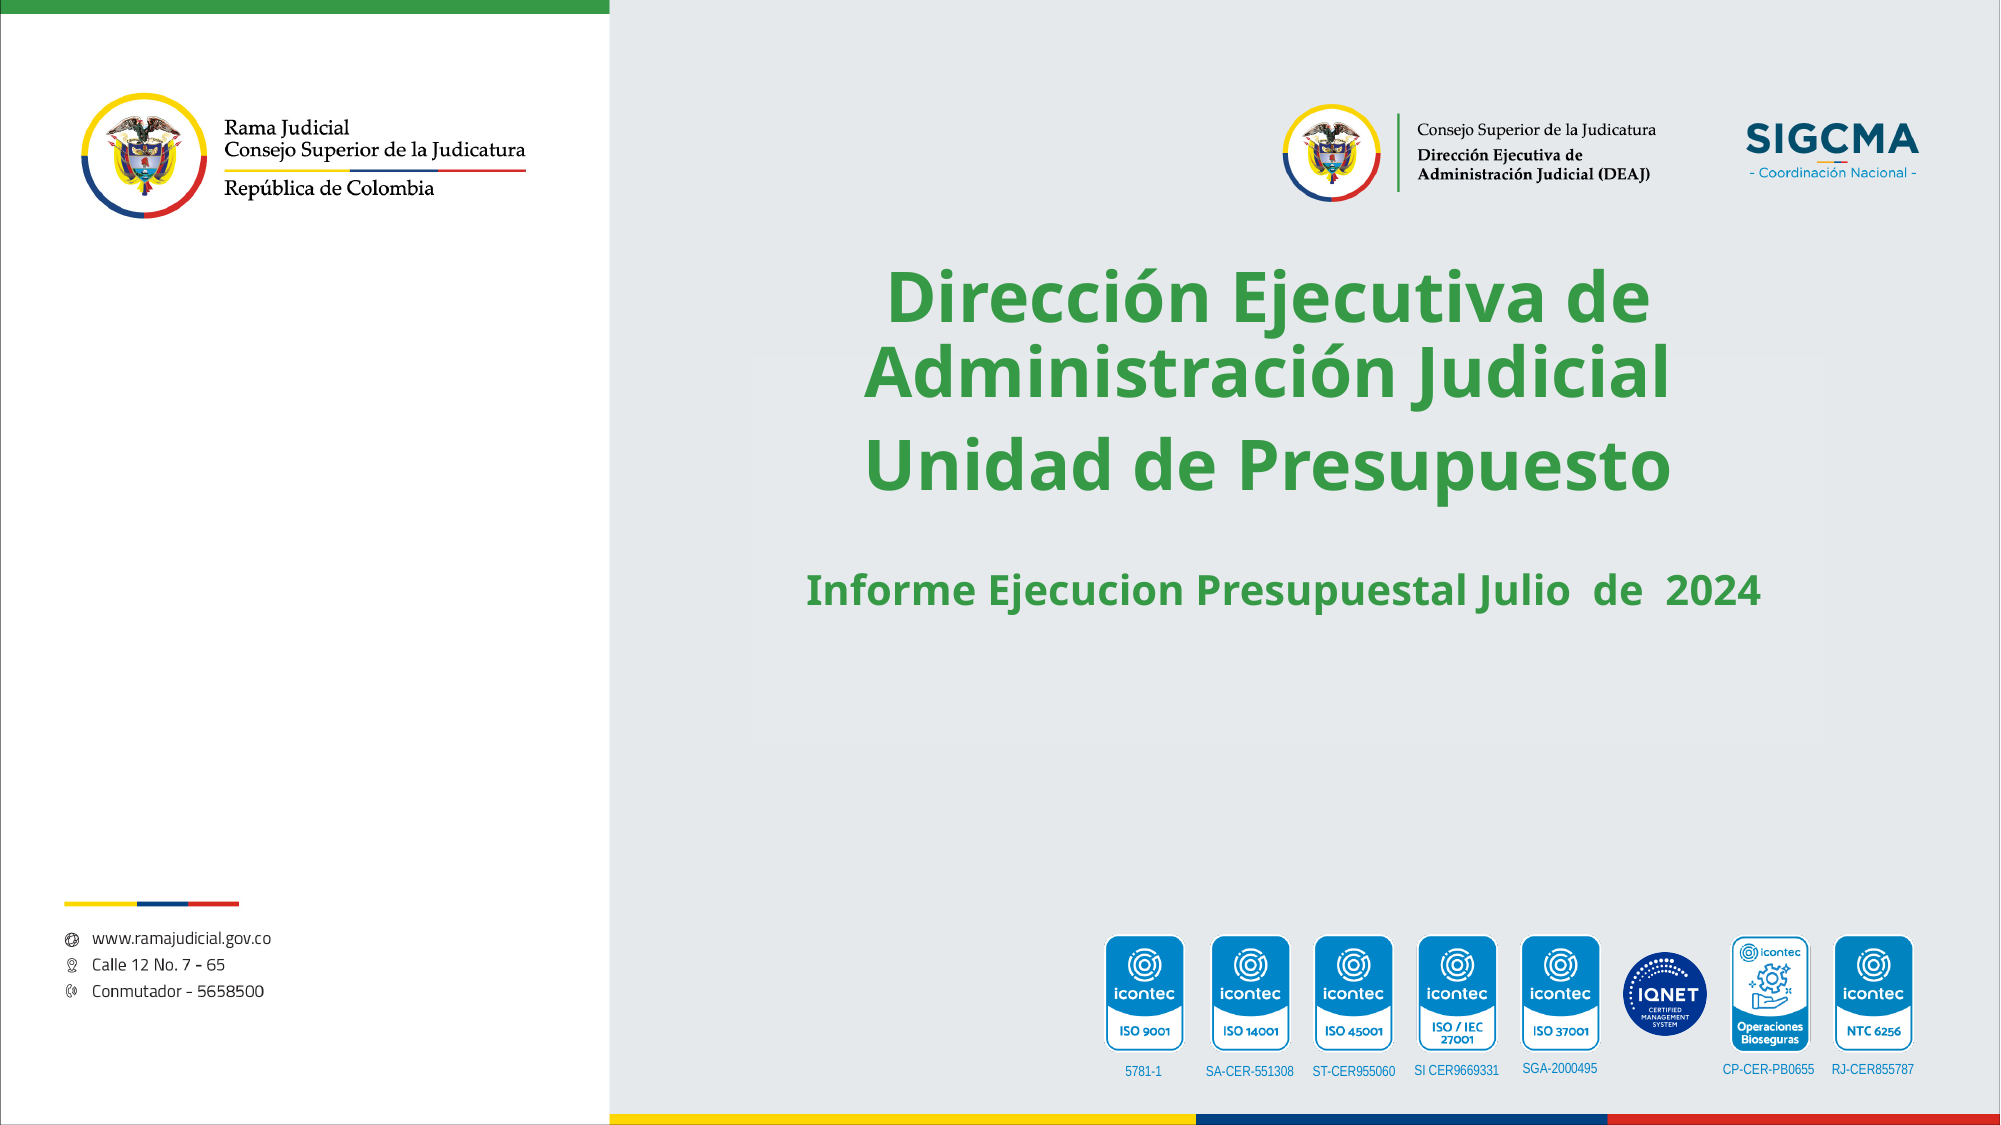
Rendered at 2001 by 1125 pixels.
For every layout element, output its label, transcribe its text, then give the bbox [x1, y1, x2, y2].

picture [0, 0, 2000, 1125]
list Dirección Ejecutiva de Administración Judicial Unidad de Presupuesto [731, 254, 1806, 516]
text_box Informe Ejecucion Presupuestal Julio de 2024 [747, 561, 1821, 824]
